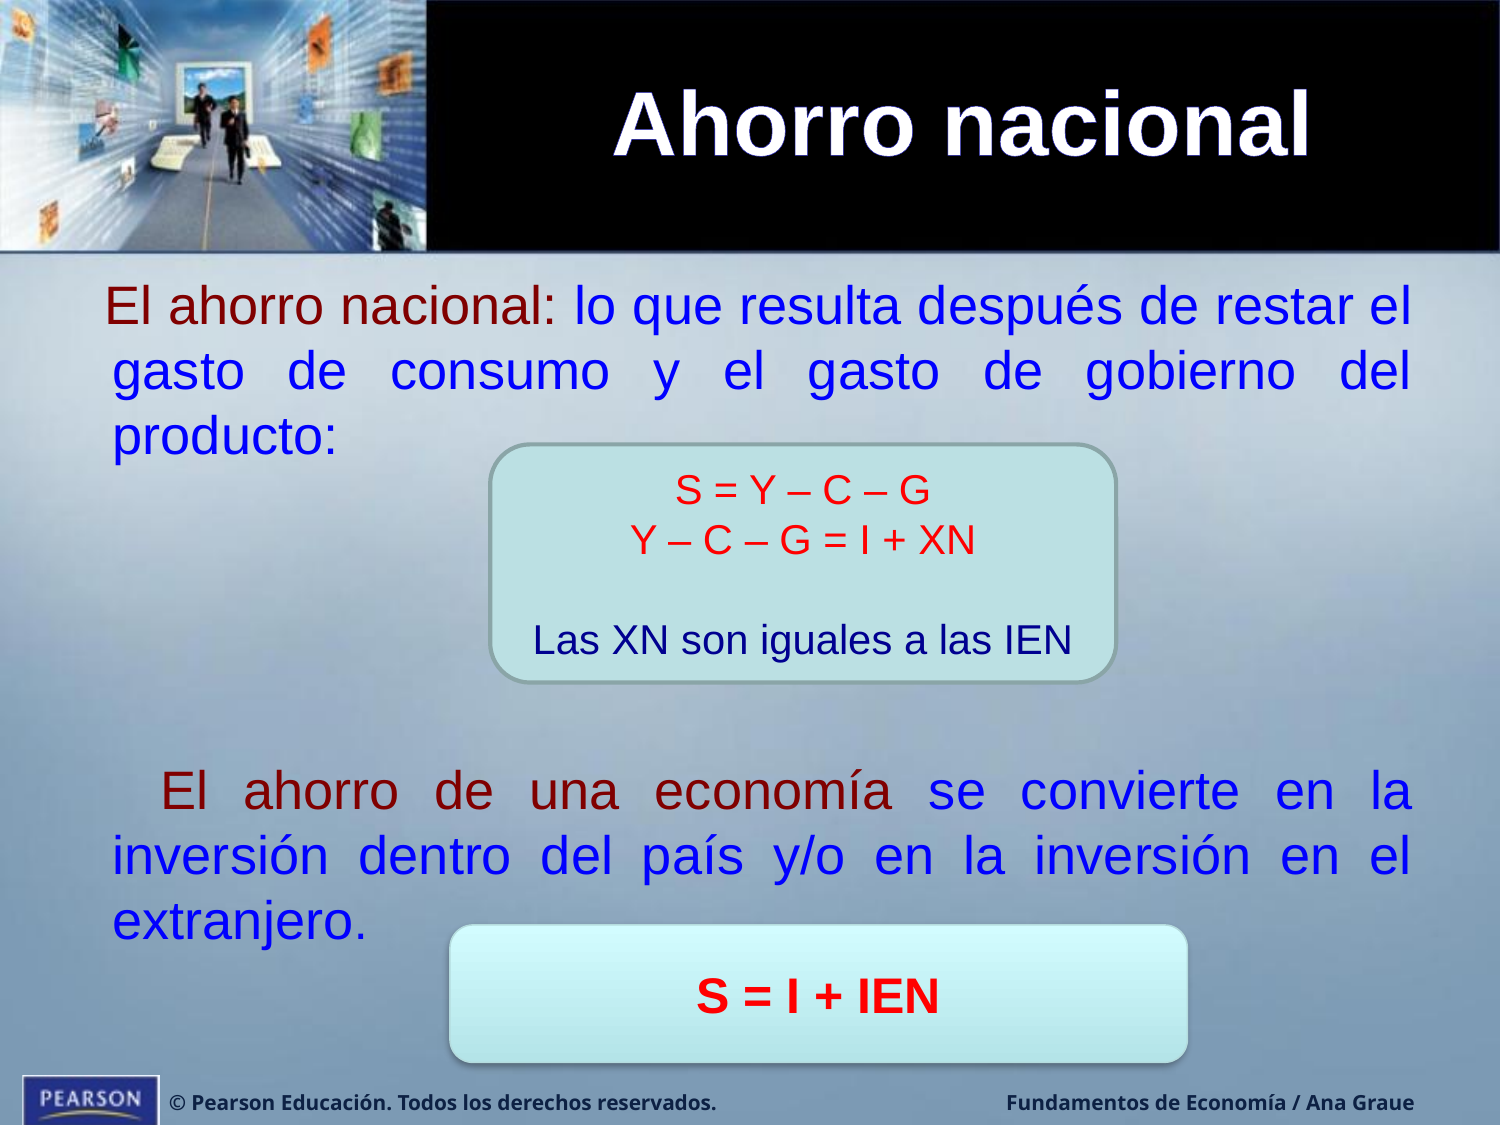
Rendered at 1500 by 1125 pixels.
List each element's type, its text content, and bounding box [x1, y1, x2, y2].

text_box S = I + IEN [449, 924, 1189, 1064]
list El ahorro nacional: lo que resulta después de restar el gasto de consumo y el gasto de gobierno del producto: El ahorro de una economía se convierte en la inversión dentro del país y/o en la inversión en el extranjero. [41, 262, 1429, 1125]
title Ahorro nacional [449, 24, 1476, 213]
text_box S = Y – C – G Y – C – G = I + XN Las XN son iguales a las IEN [488, 442, 1119, 685]
picture [0, 0, 1500, 1125]
